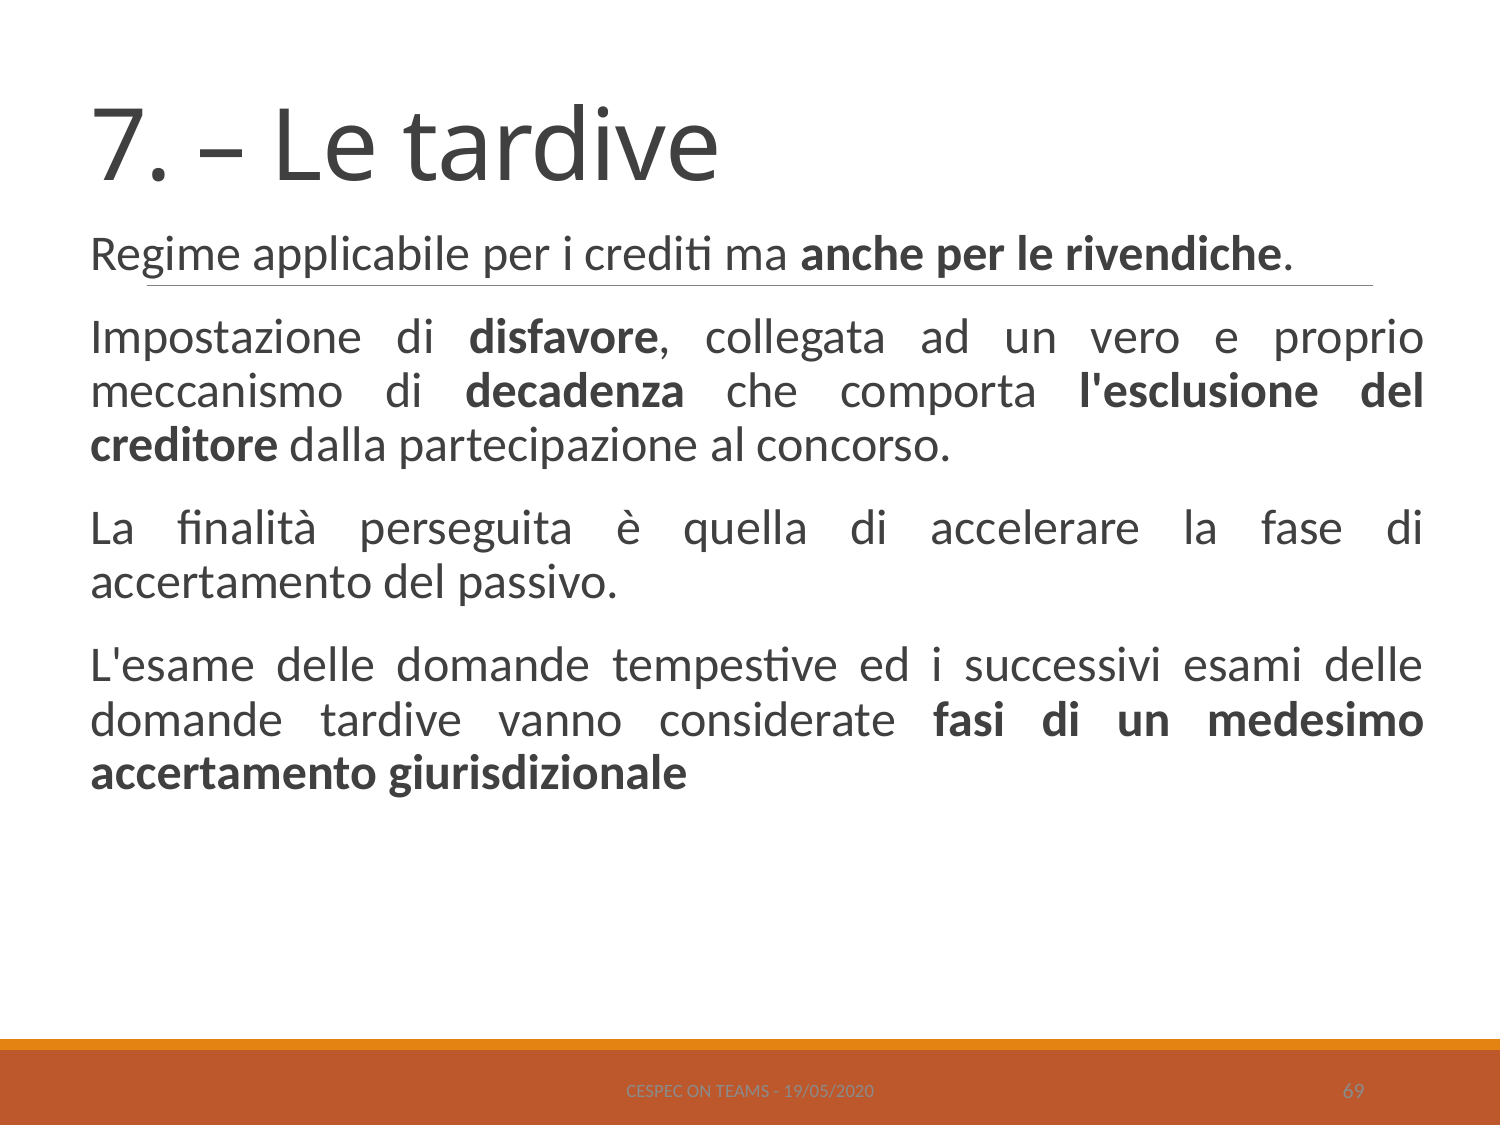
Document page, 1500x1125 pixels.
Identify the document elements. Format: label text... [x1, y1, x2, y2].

footer CESPEC ON TEAMS - 19/05/2020 [453, 1059, 1047, 1120]
slide_number 69 [1218, 1059, 1380, 1120]
title 7. – Le tardive [75, 45, 1425, 209]
list Regime applicabile per i crediti ma anche per le rivendiche. Impostazione di disfavore, collegata ad un vero e proprio meccanismo di decadenza che comporta l'esclusione del creditore dalla partecipazione al concorso. La finalità perseguita è quella di accelerare la fase di accertamento del passivo. L'esame delle domande tempestive ed i successivi esami delle domande tardive vanno considerate fasi di un medesimo accertamento giurisdizionale [75, 219, 1425, 1005]
